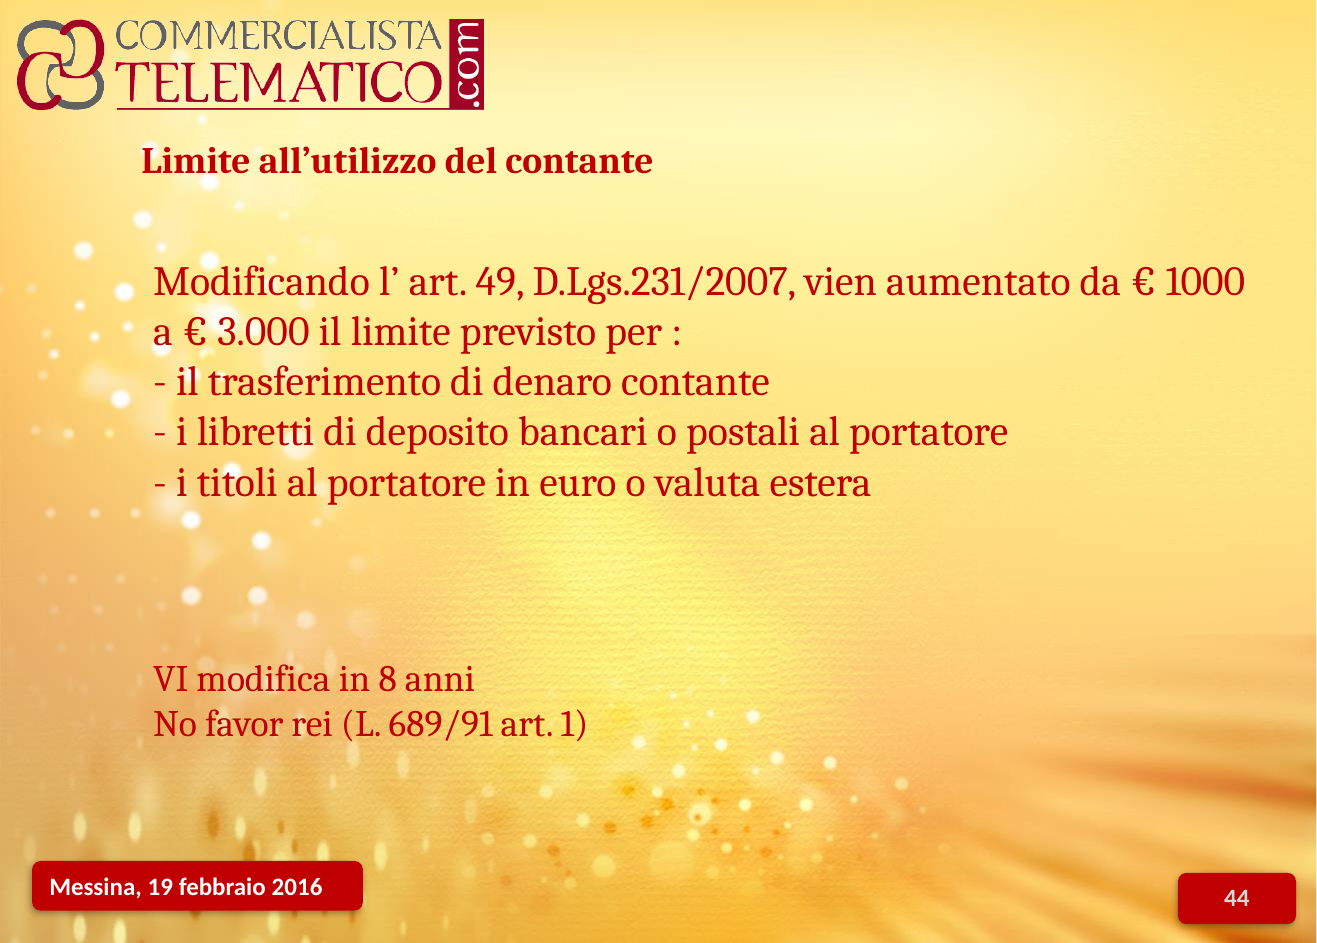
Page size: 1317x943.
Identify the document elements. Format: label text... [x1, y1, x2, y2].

text_box Modificando l’ art. 49, D.Lgs.231/2007, vien aumentato da € 1000 a € 3.000 il limite previsto per : - il trasferimento di denaro contante - i libretti di deposito bancari o postali al portatore - i titoli al portatore in euro o valuta estera VI modifica in 8 anni No favor rei (L. 689/91 art. 1) [138, 246, 1261, 802]
picture [0, 0, 1317, 943]
text_box Limite all’utilizzo del contante [126, 128, 1226, 189]
